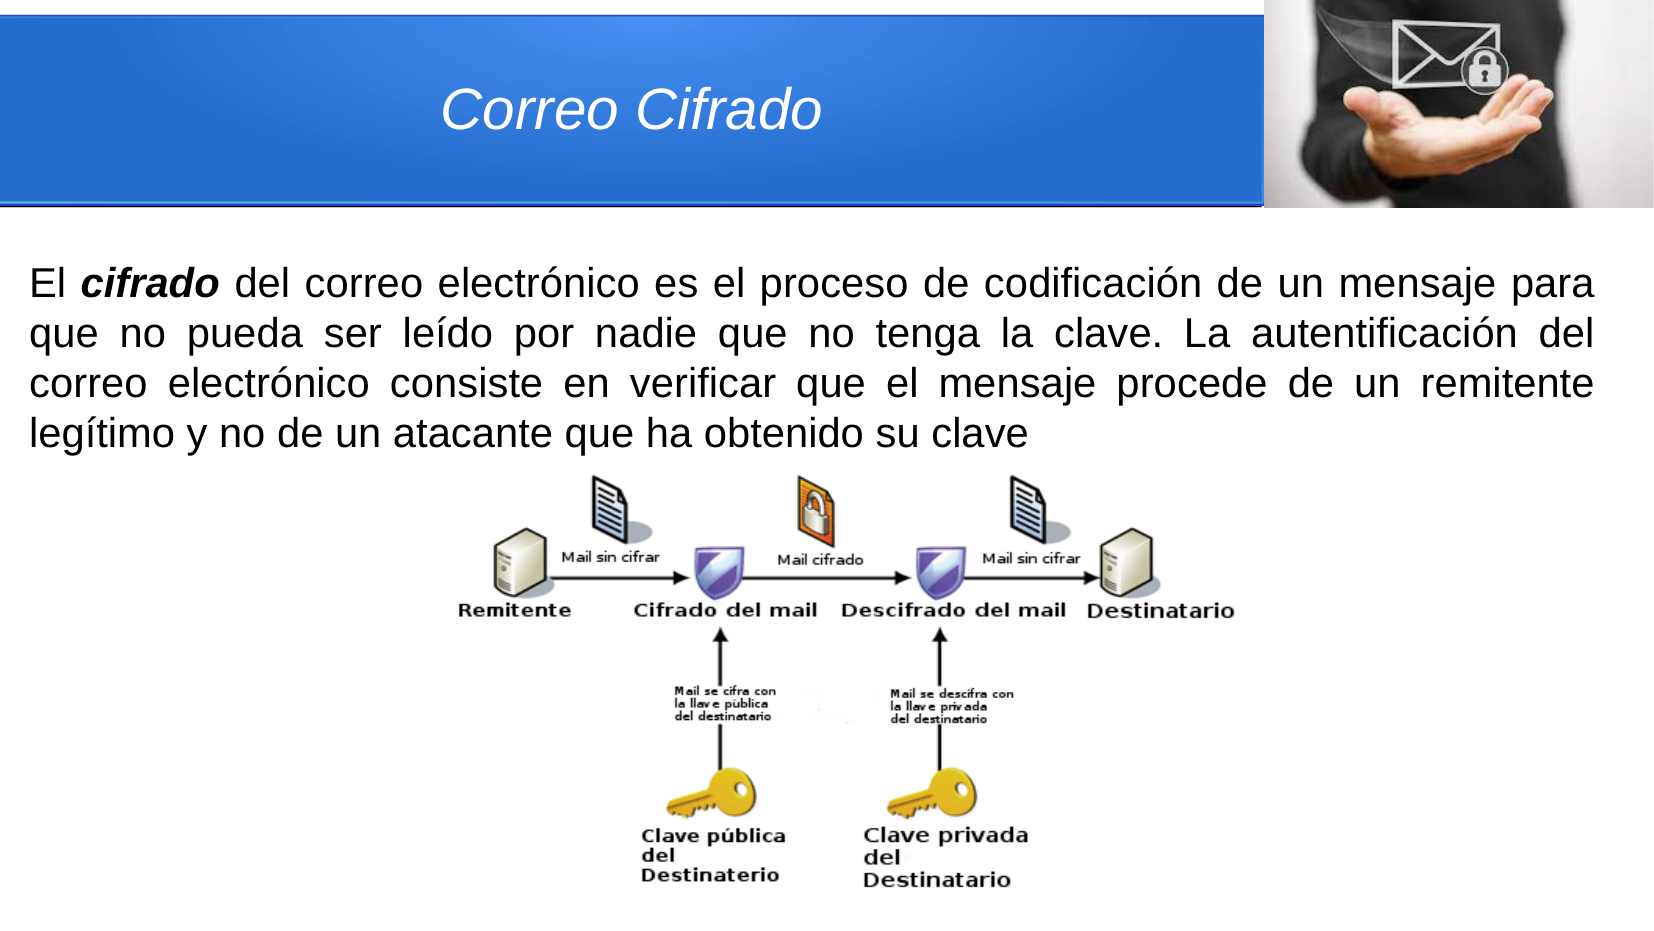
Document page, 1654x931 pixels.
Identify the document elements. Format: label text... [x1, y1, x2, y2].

picture [311, 470, 1328, 911]
picture [0, 0, 1654, 211]
text_box El cifrado del correo electrónico es el proceso de codificación de un mensaje para que no pueda ser leído por nadie que no tenga la clave. La autentificación del correo electrónico consiste en verificar que el mensaje procede de un remitente legítimo y no de un atacante que ha obtenido su clave [14, 247, 1611, 431]
text_box Correo Cifrado [0, 63, 1259, 149]
